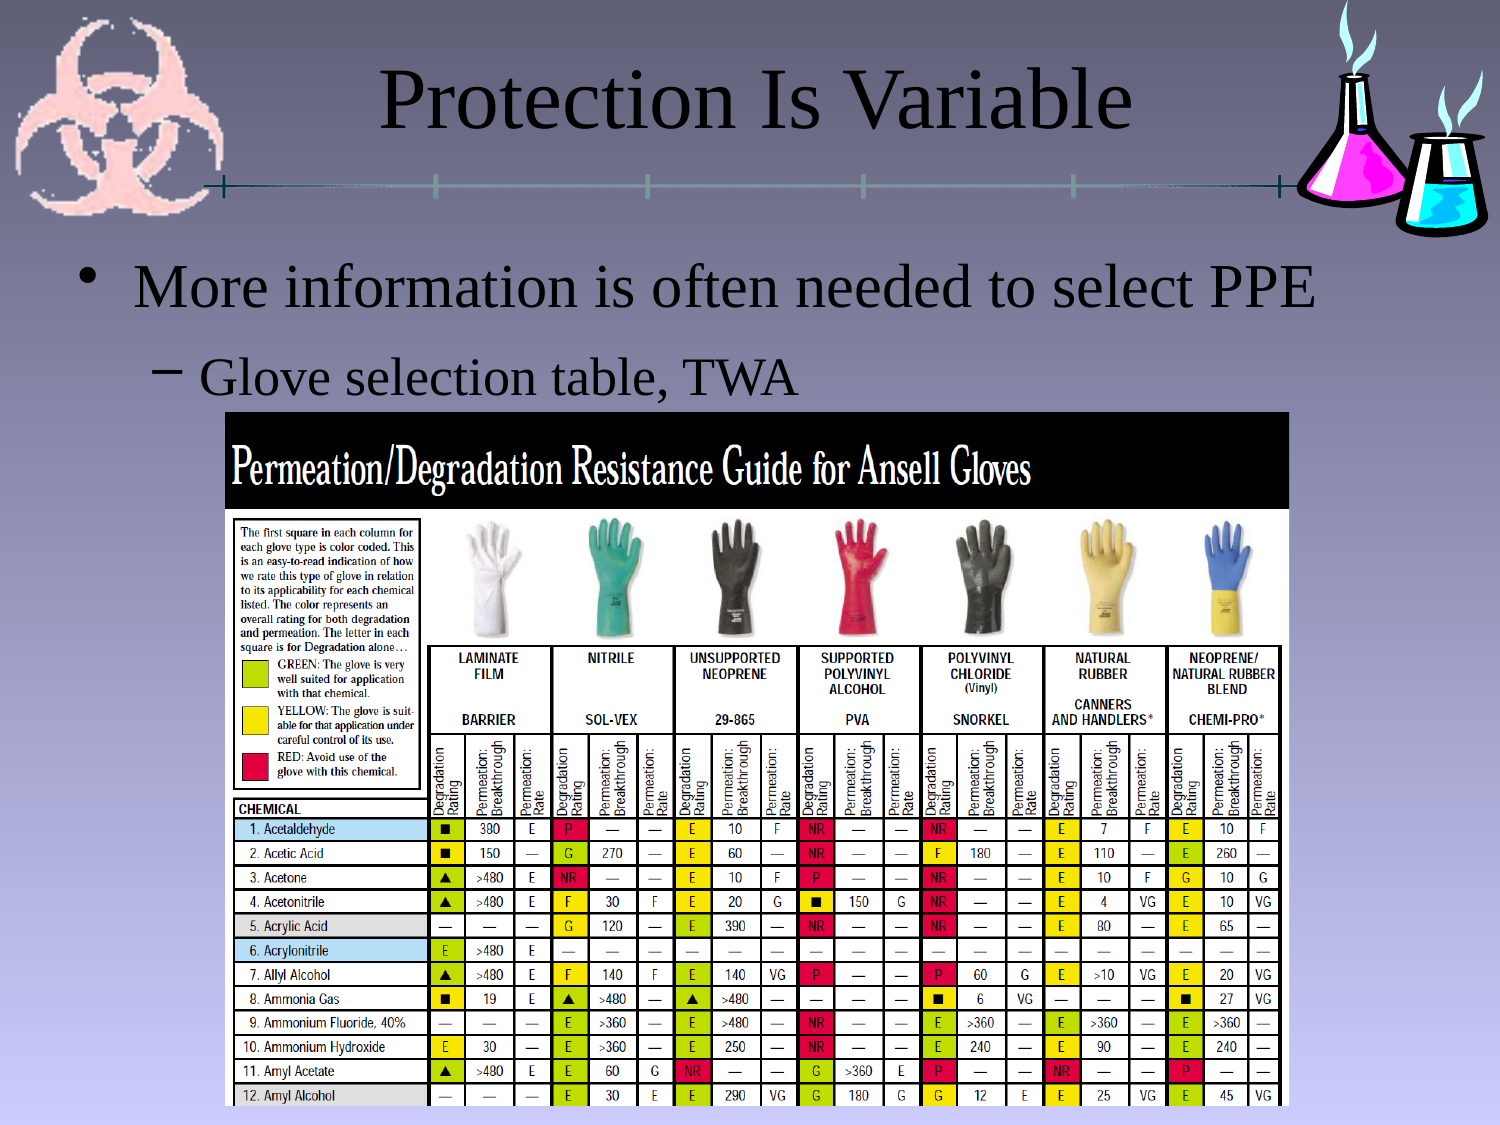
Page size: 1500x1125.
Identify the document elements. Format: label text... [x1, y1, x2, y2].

picture [0, 0, 1325, 233]
picture [224, 412, 1290, 1106]
title Protection Is Variable [224, 0, 1288, 188]
list More information is often needed to select PPE Glove selection table, TWA [62, 237, 1438, 1088]
